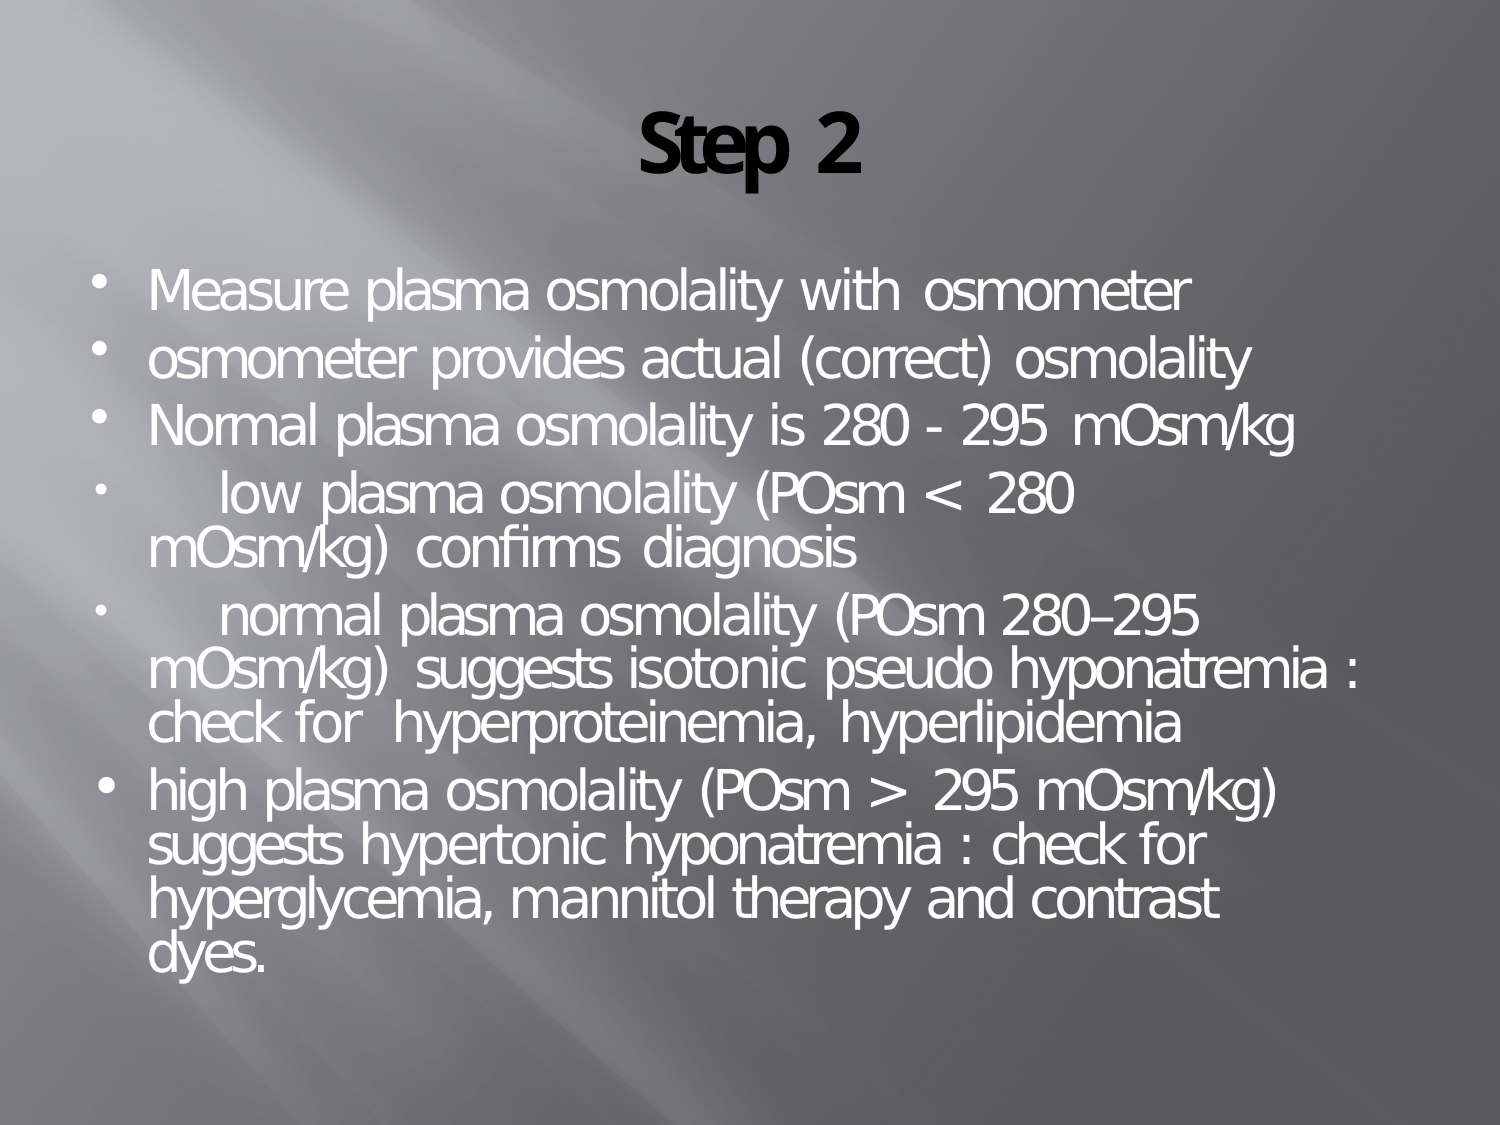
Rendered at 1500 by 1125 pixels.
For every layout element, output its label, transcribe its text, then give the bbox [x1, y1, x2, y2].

text_box Measure plasma osmolality with osmometer osmometer provides actual (correct) osmolality Normal plasma osmolality is 280 - 295 mOsm/kg low plasma osmolality (POsm < 280 mOsm/kg) confirms diagnosis normal plasma osmolality (POsm 280–295 mOsm/kg) suggests isotonic pseudo hyponatremia : check for hyperproteinemia, hyperlipidemia high plasma osmolality (POsm > 295 mOsm/kg) suggests hypertonic hyponatremia : check for hyperglycemia, mannitol therapy and contrast dyes. [87, 252, 1377, 984]
title Step 2 [75, 43, 1425, 234]
